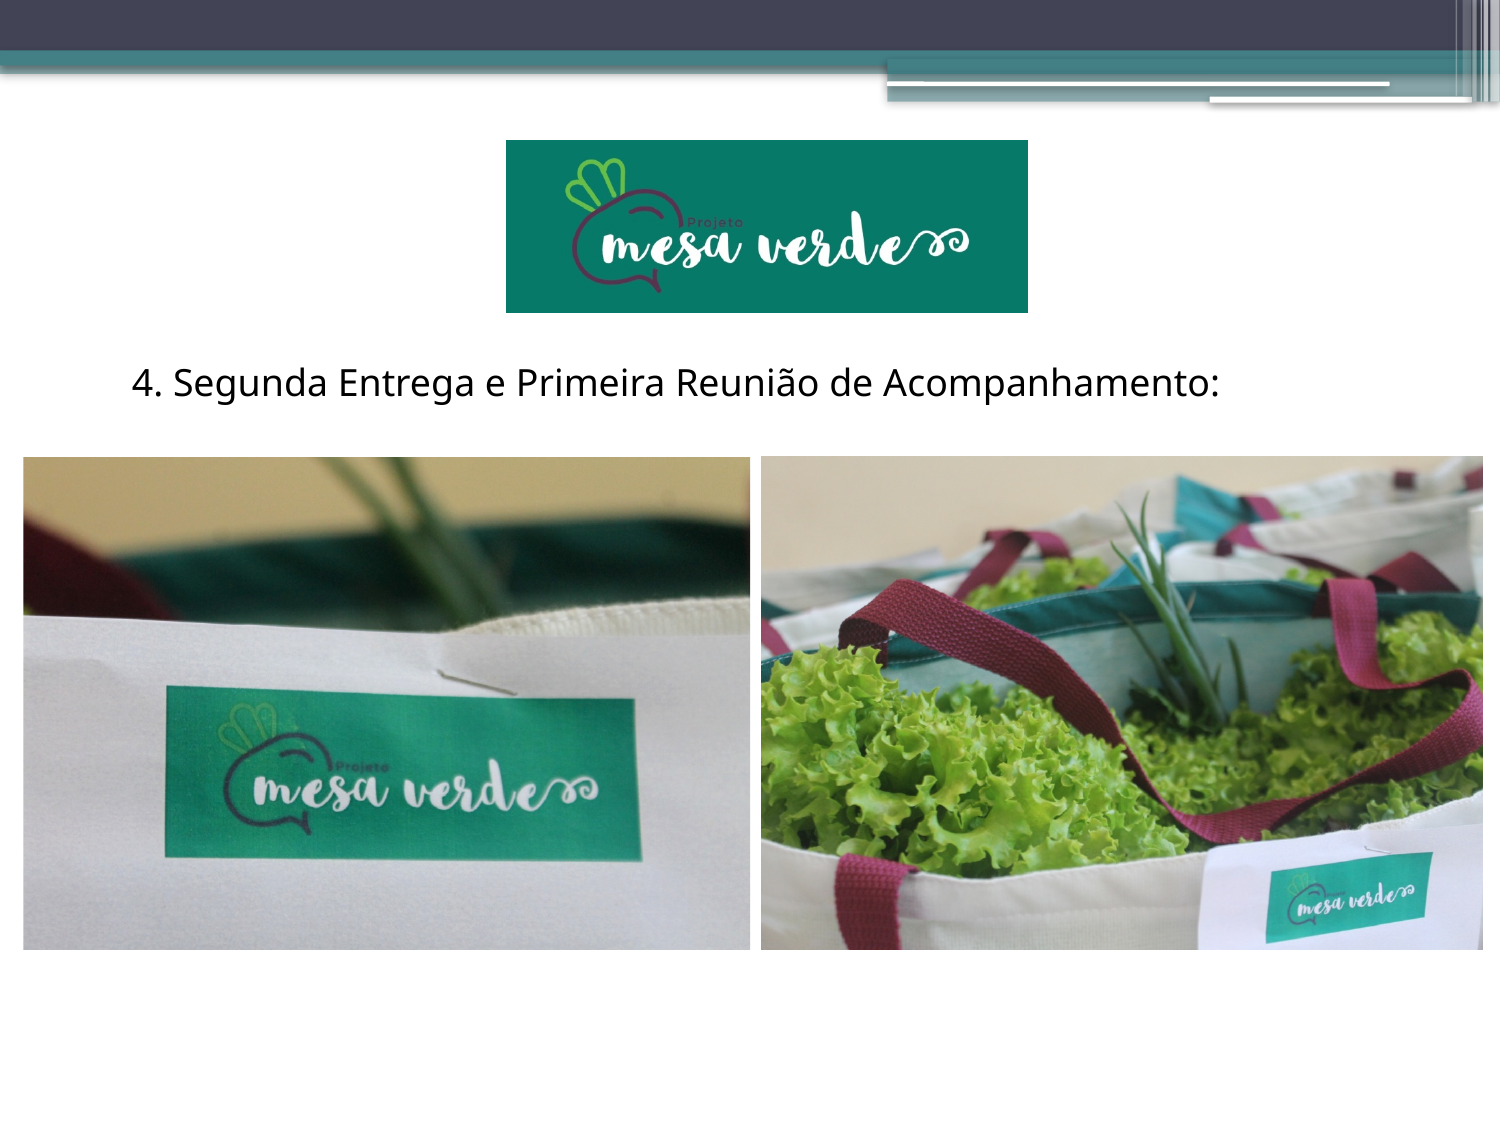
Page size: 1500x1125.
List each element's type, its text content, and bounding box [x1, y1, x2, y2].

picture [761, 456, 1483, 950]
text_box 4. Segunda Entrega e Primeira Reunião de Acompanhamento: [117, 351, 1372, 412]
picture [445, 140, 1091, 314]
picture [23, 456, 751, 950]
